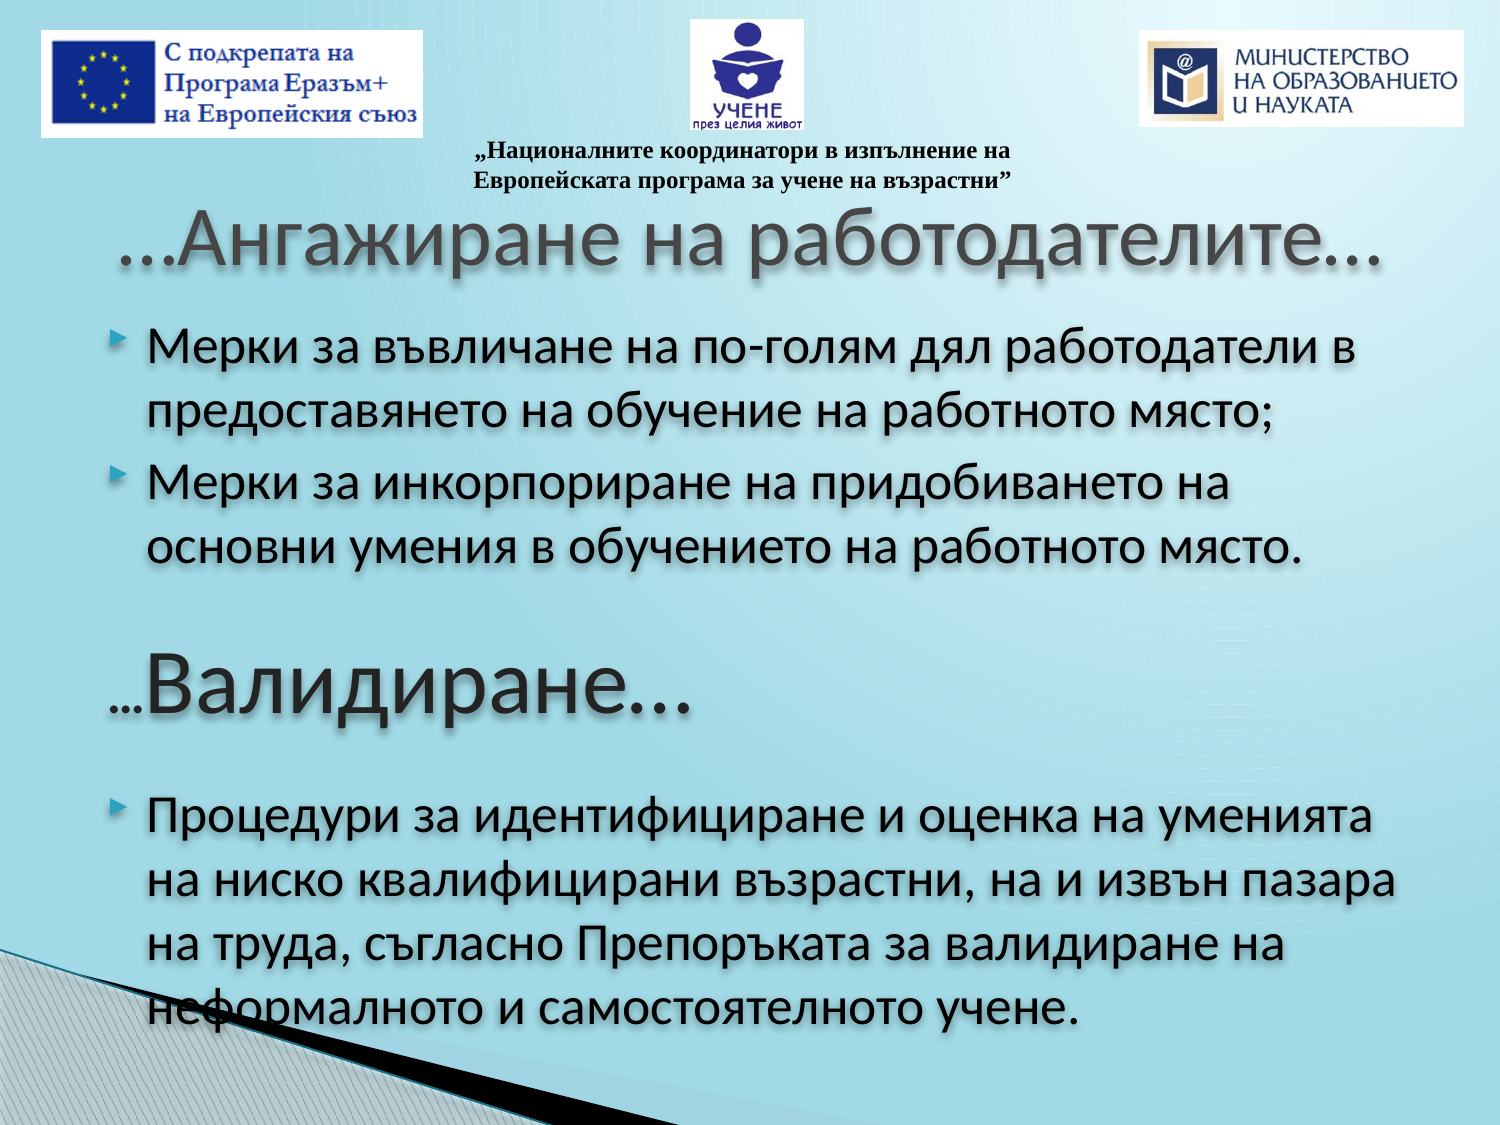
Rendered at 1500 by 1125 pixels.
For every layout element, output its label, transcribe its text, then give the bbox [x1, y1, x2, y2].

picture [690, 18, 804, 131]
picture [40, 30, 423, 138]
list Мерки за въвличане на по-голям дял работодатели в предоставянето на обучение на работното място; Мерки за инкорпориране на придобиването на основни умения в обучението на работното място. …Валидиране… Процедури за идентифициране и оценка на уменията на ниско квалифицирани възрастни, на и извън пазара на труда, съгласно Препоръката за валидиране на неформалното и самостоятелното учене. [75, 314, 1425, 1083]
text_box „Националните координатори в изпълнение на Европейската програма за учене на възрастни” [457, 125, 1029, 202]
picture [1139, 30, 1464, 127]
title …Ангажиране на работодателите… [76, 160, 1427, 303]
